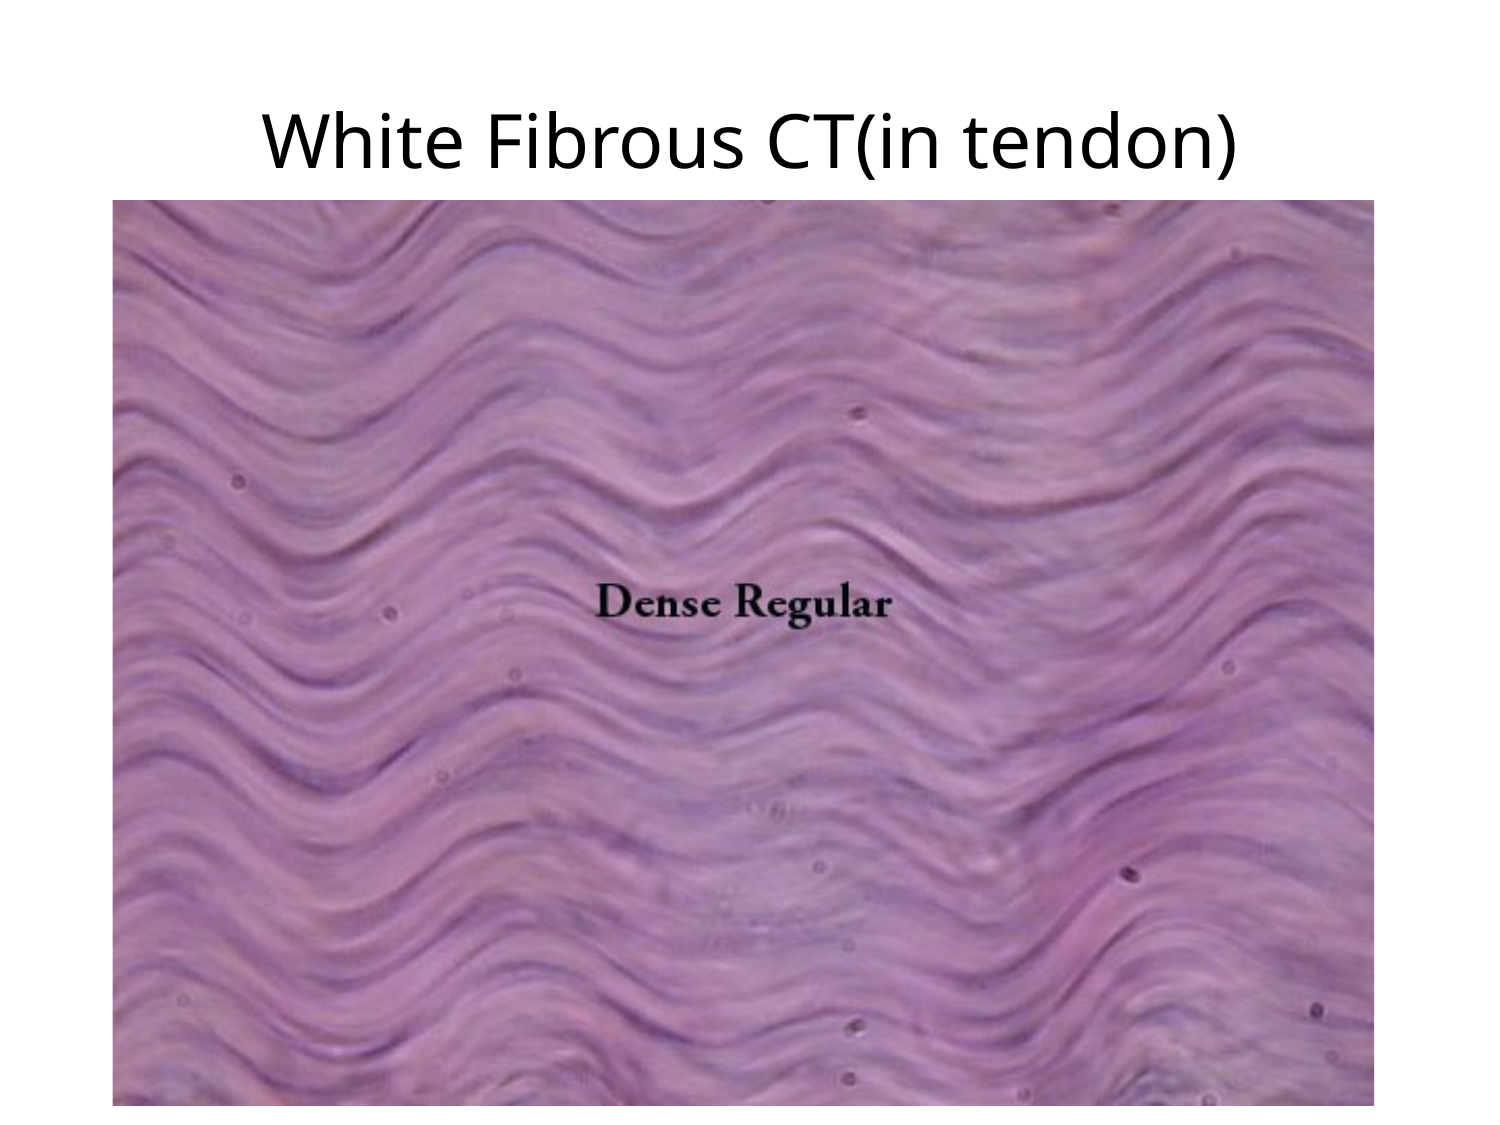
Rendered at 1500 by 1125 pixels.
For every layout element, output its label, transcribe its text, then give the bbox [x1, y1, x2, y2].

title White Fibrous CT(in tendon) [75, 45, 1425, 233]
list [112, 199, 1375, 1106]
